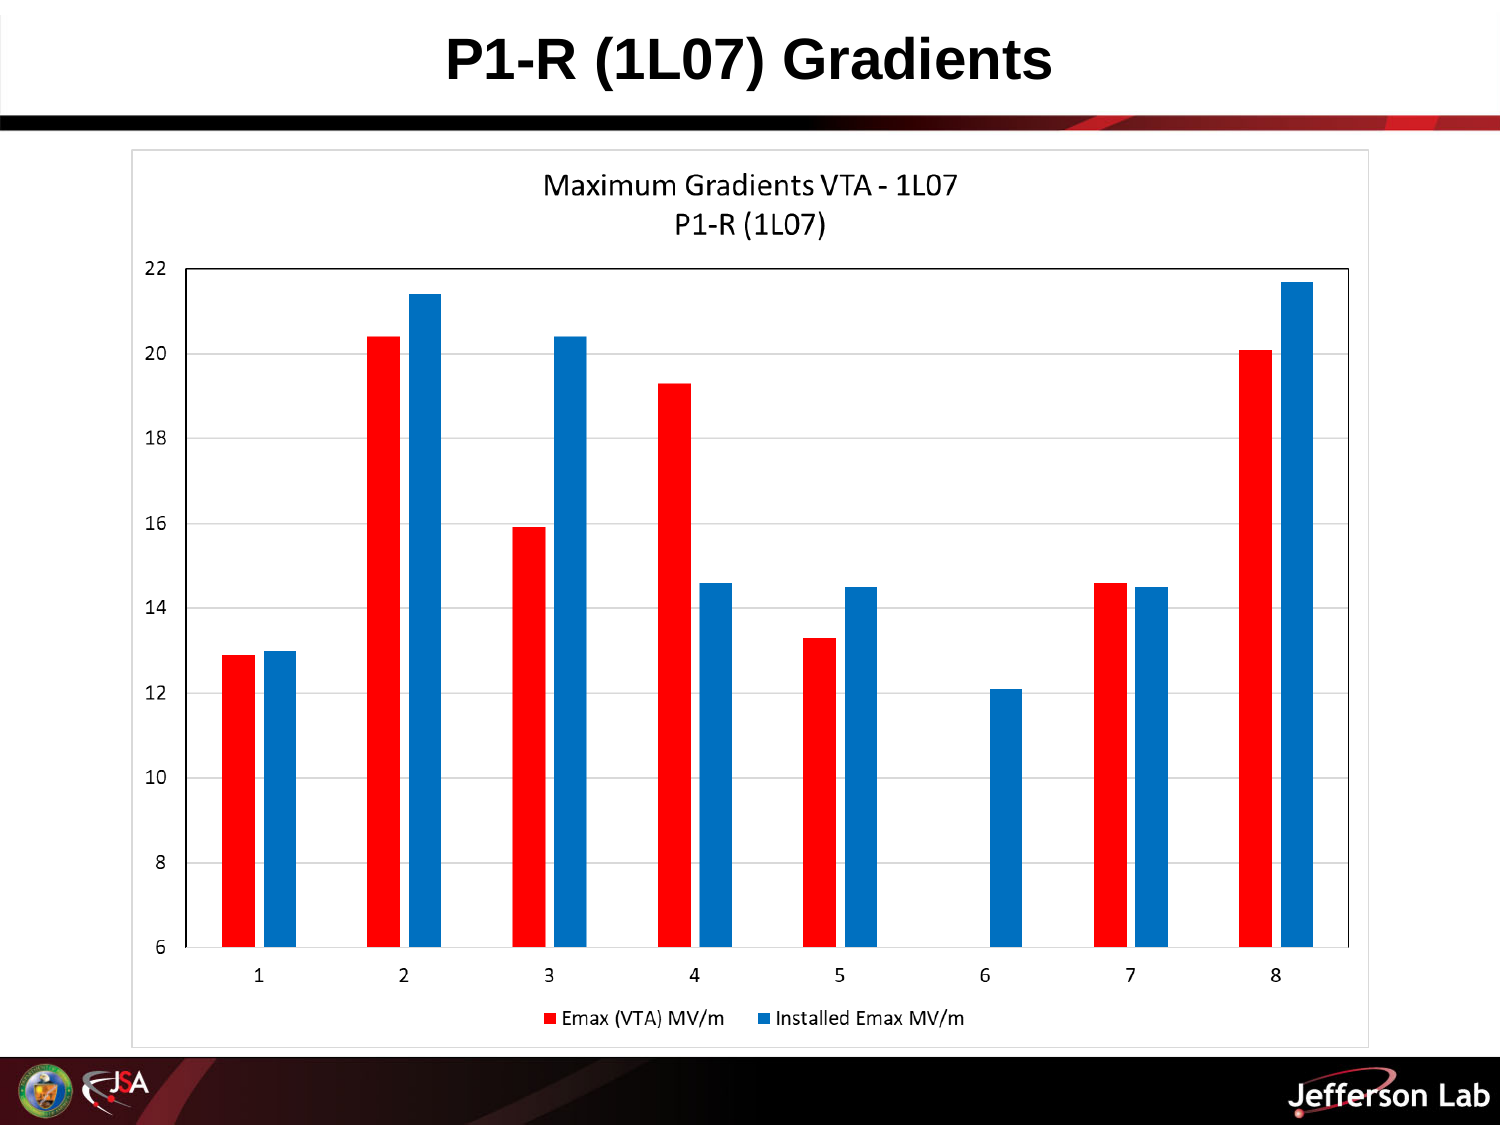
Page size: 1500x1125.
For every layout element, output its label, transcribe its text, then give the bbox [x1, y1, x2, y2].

picture [0, 0, 1500, 1125]
title P1-R (1L07) Gradients [112, 0, 1388, 113]
